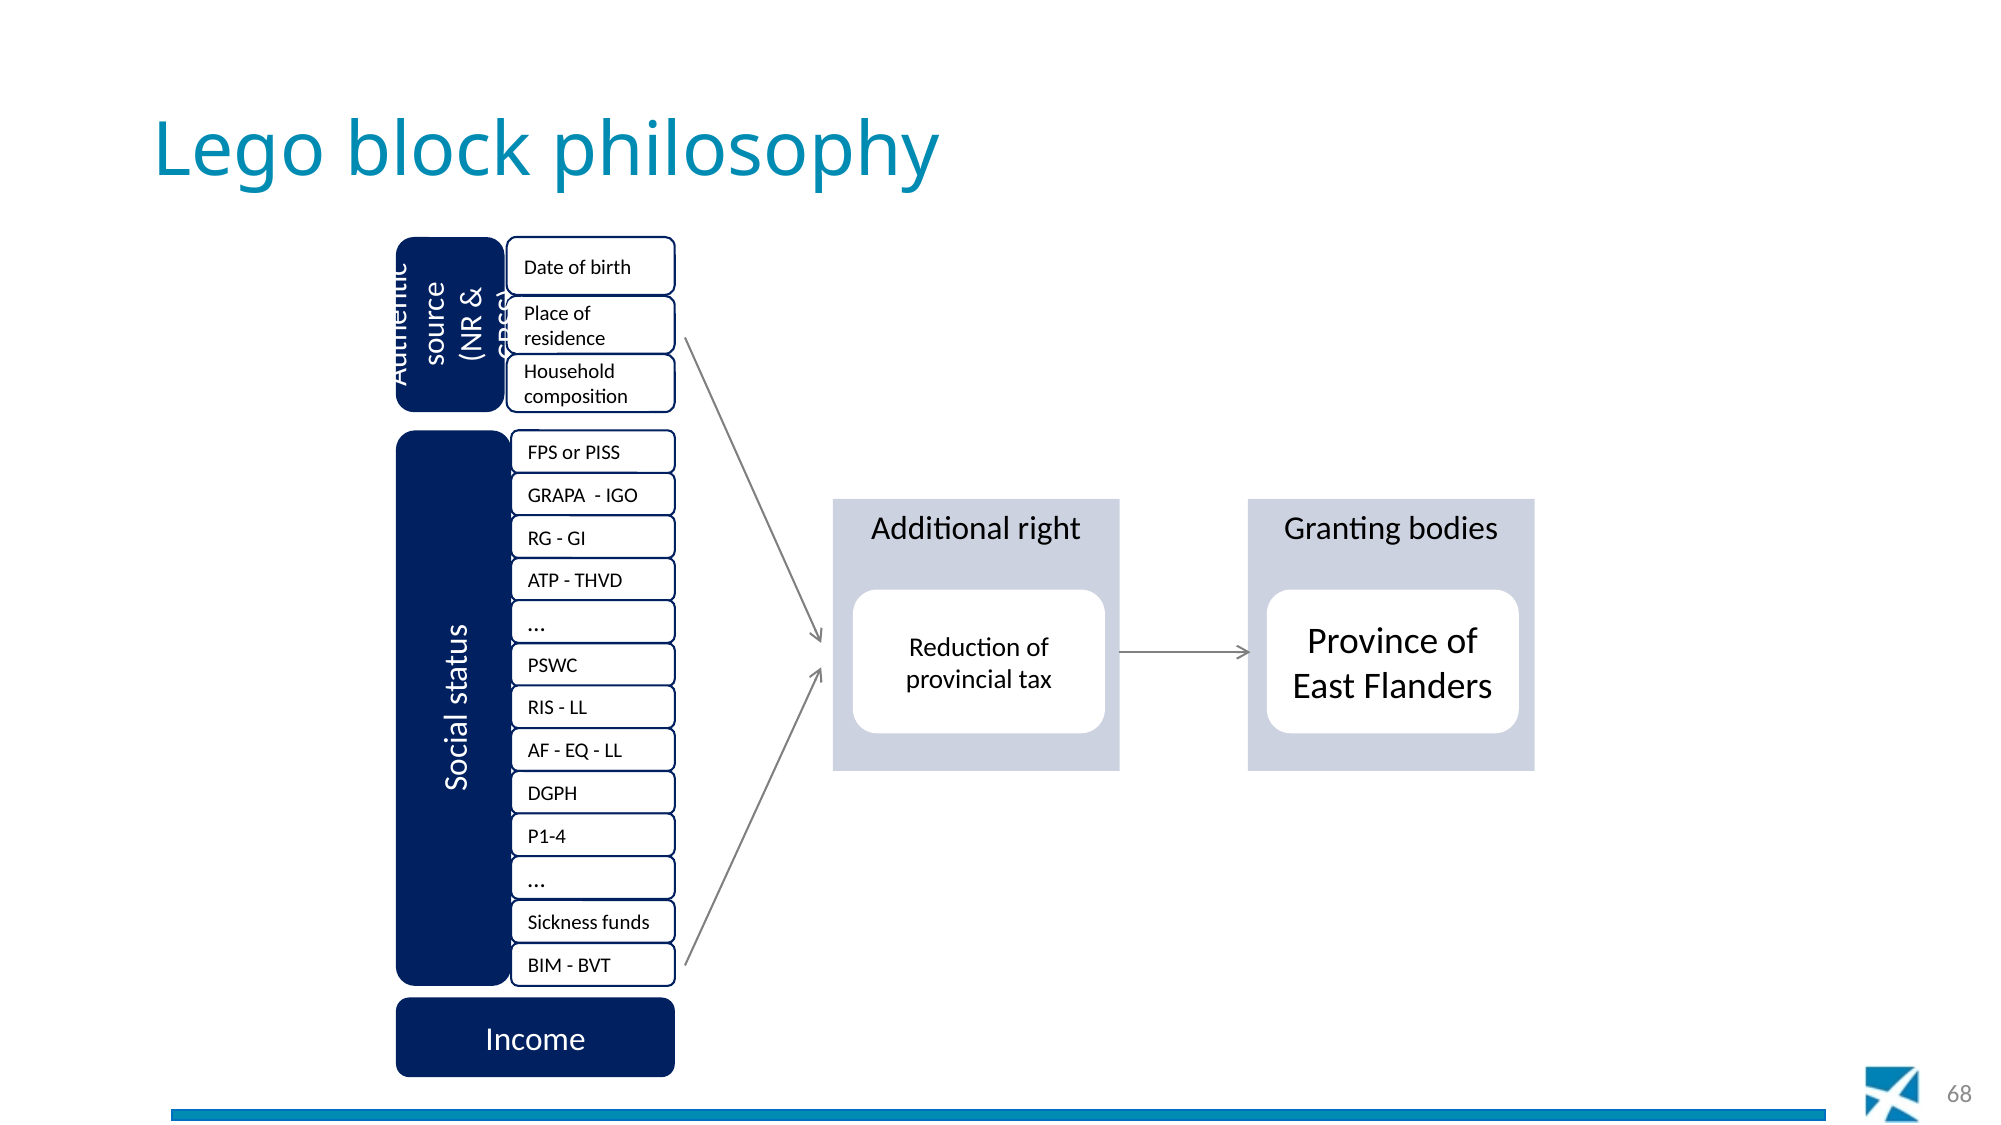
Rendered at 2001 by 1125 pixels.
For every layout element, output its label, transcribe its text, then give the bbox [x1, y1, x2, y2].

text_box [685, 667, 822, 965]
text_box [395, 236, 1519, 1078]
text_box Granting bodies [1519, 498, 1535, 771]
title Lego block philosophy [137, 42, 1863, 260]
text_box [685, 338, 822, 643]
picture [1863, 1064, 1924, 1123]
